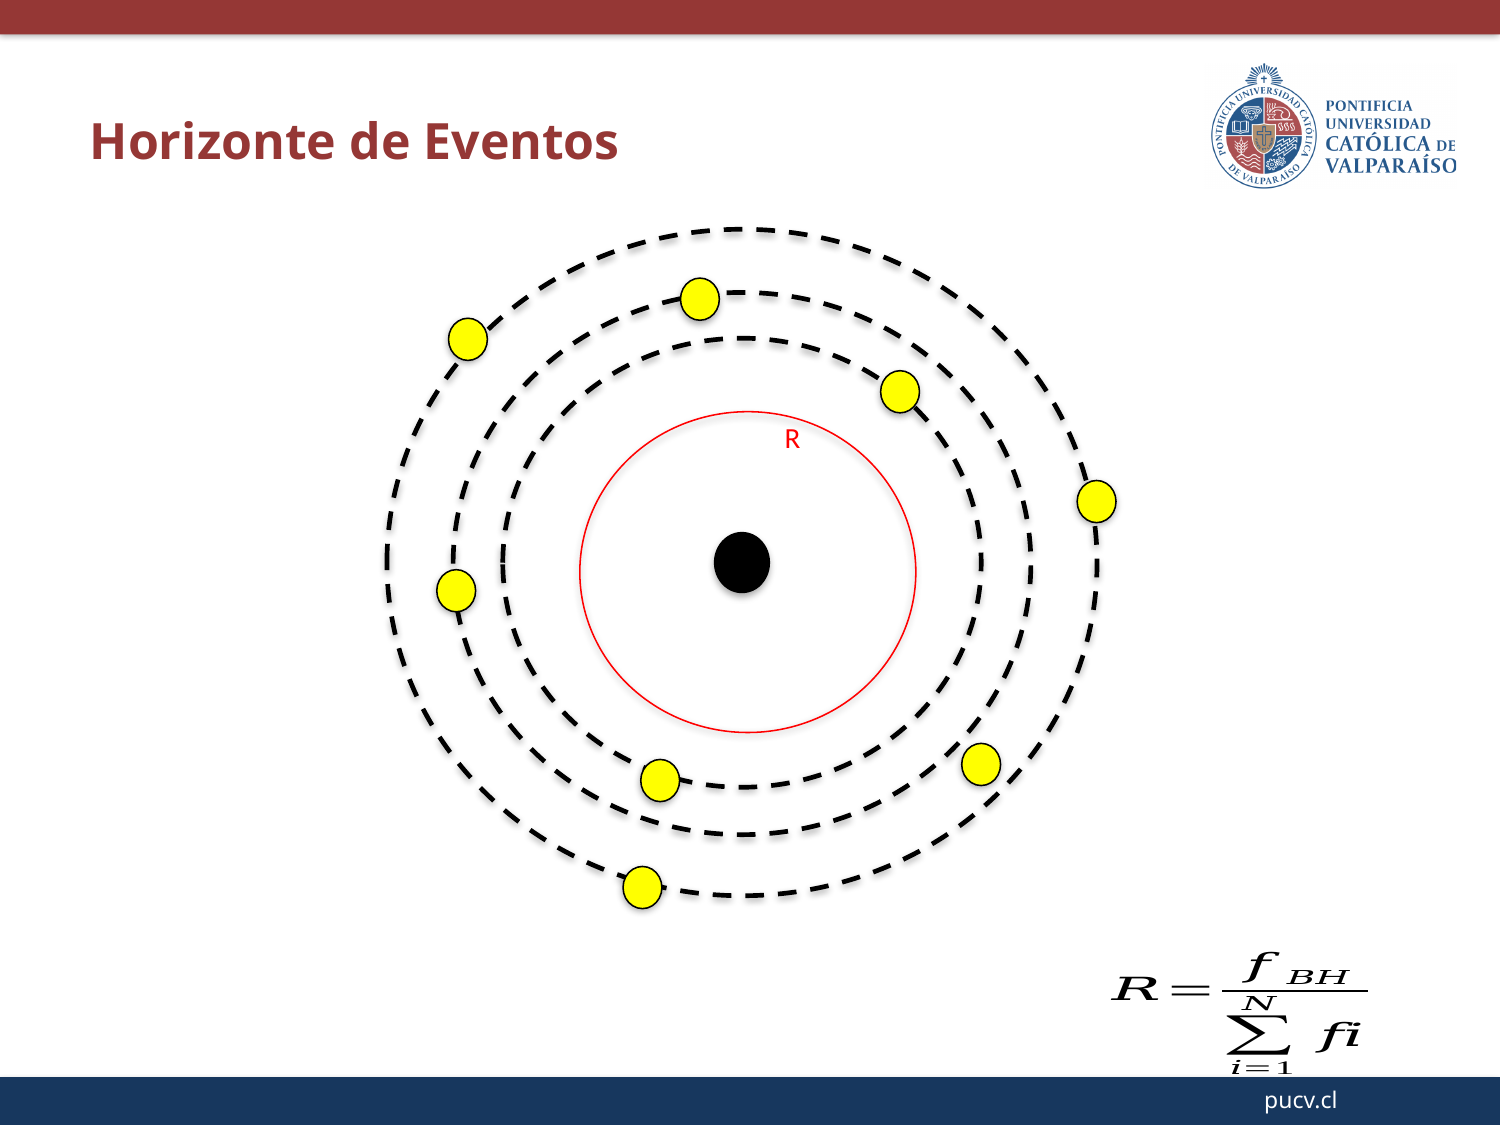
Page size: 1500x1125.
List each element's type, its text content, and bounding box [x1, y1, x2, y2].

text_box [1076, 479, 1117, 524]
text_box [436, 568, 477, 613]
text_box [622, 865, 663, 910]
text_box [960, 742, 1002, 787]
picture [1204, 63, 1457, 189]
text_box [639, 758, 681, 803]
text_box [386, 228, 1098, 897]
text_box [879, 369, 921, 414]
text_box [447, 317, 489, 362]
text_box Horizonte de Eventos [74, 102, 1425, 168]
text_box [679, 277, 721, 322]
